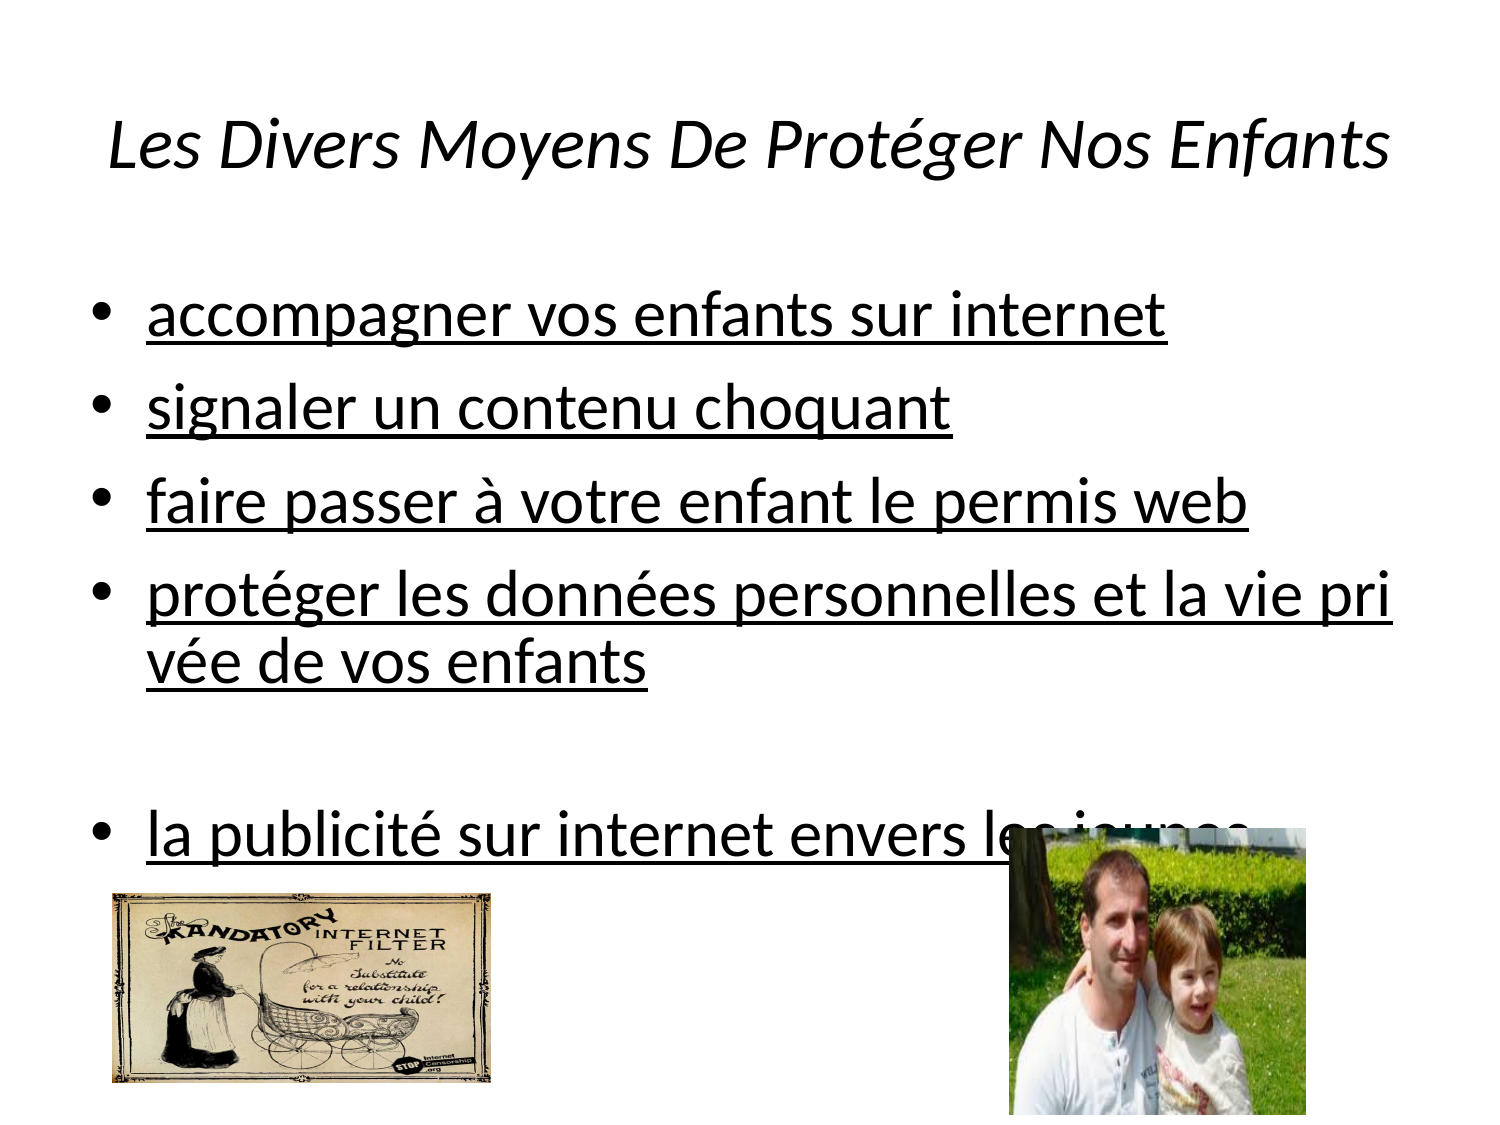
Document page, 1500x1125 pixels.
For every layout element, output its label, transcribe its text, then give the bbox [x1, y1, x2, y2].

title Les Divers Moyens De Protéger Nos Enfants [75, 45, 1425, 233]
picture [1009, 828, 1306, 1115]
picture [111, 892, 491, 1083]
list accompagner vos enfants sur internet signaler un contenu choquant faire passer à votre enfant le permis web protéger les données personnelles et la vie privée de vos enfants la publicité sur internet envers les jeunes [75, 262, 1425, 1005]
